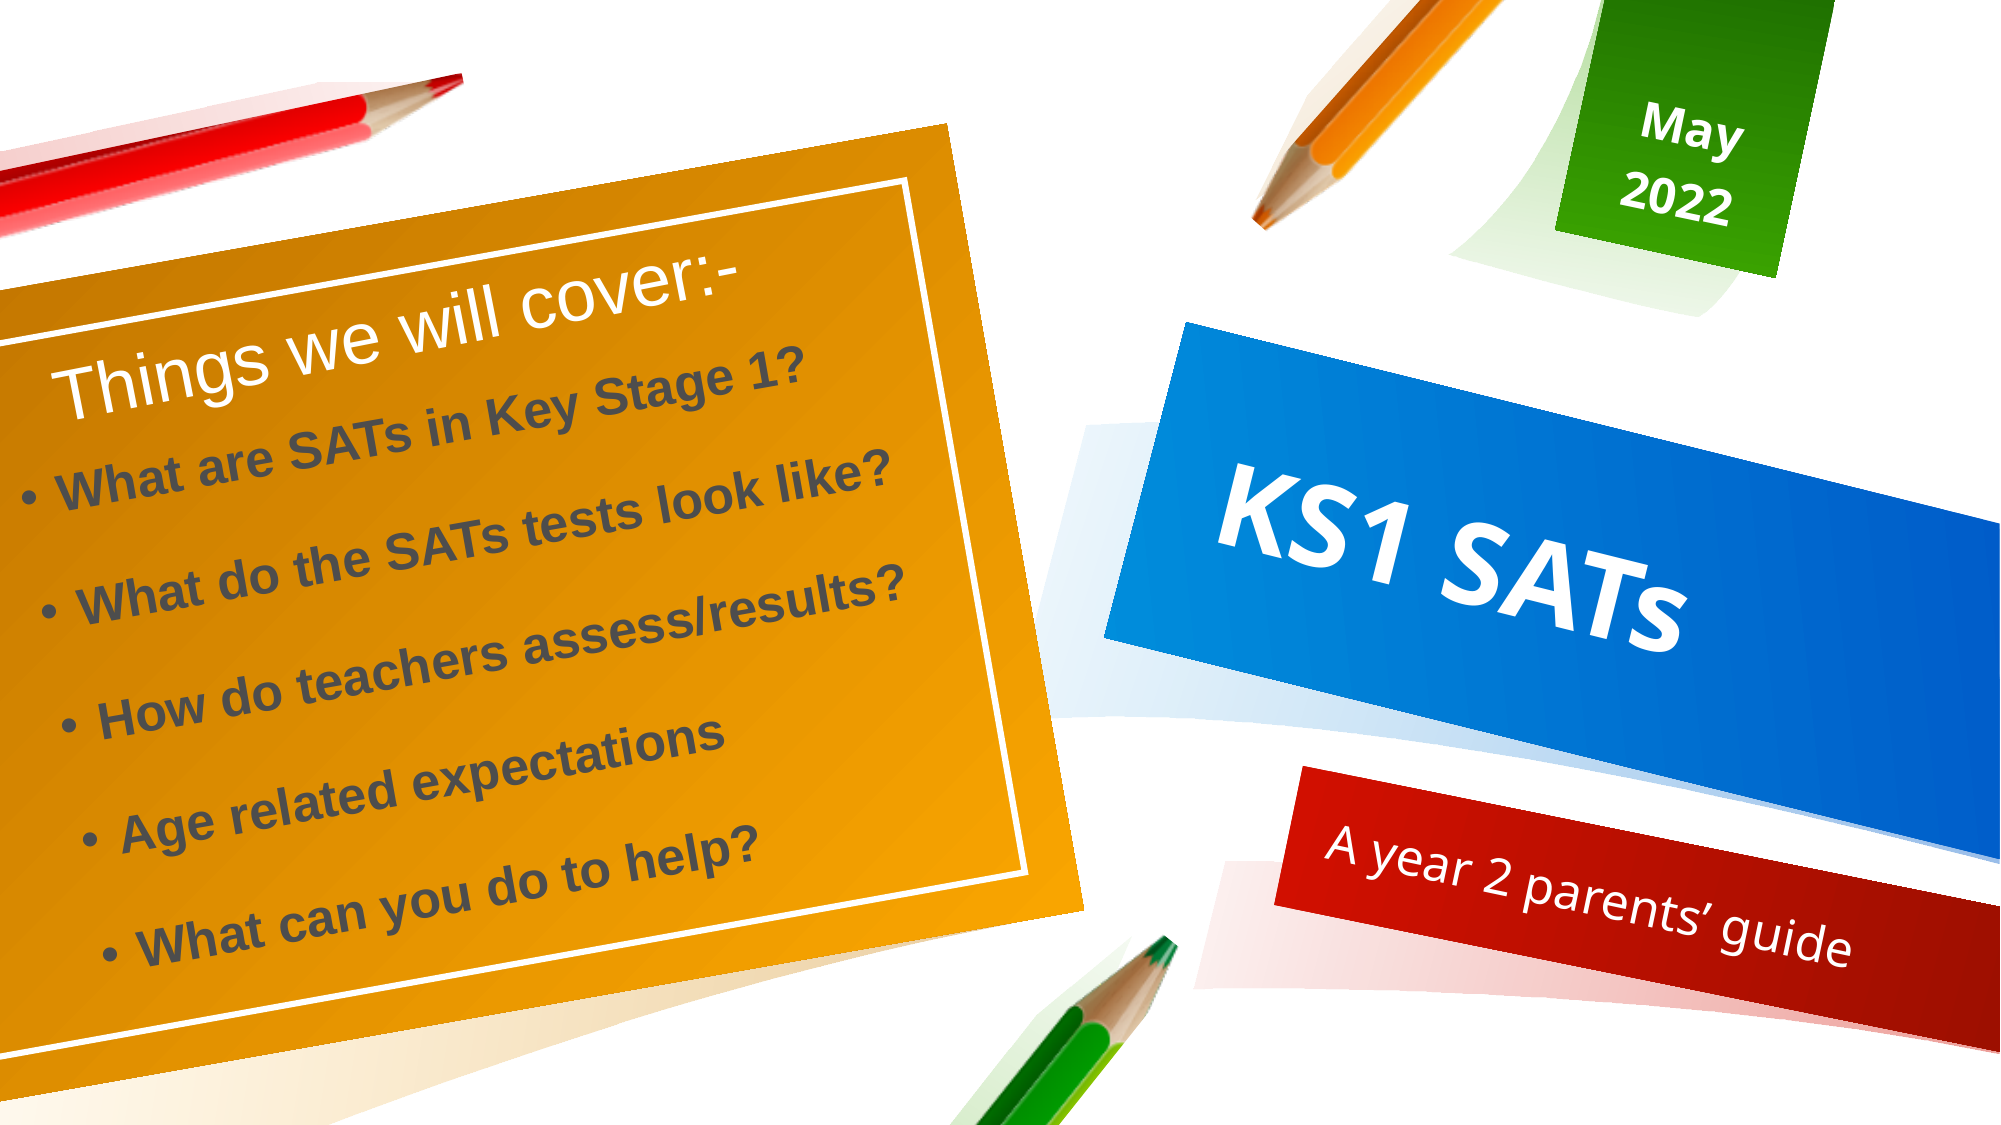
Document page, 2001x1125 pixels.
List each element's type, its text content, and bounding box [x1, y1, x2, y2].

text_box Things we will cover:- [28, 205, 770, 448]
title KS1 SATs [1166, 355, 2000, 839]
picture [972, 915, 1193, 1125]
picture [1237, 0, 1511, 251]
list May 2022 [1557, 73, 1811, 259]
text_box What are SATs in Key Stage 1? What do the SATs tests look like? How do teachers assess/results? Age related expectations What can you do to help? [0, 289, 1130, 1100]
subtitle A year 2 parents’ guide [1298, 770, 2000, 1056]
picture [0, 72, 476, 240]
